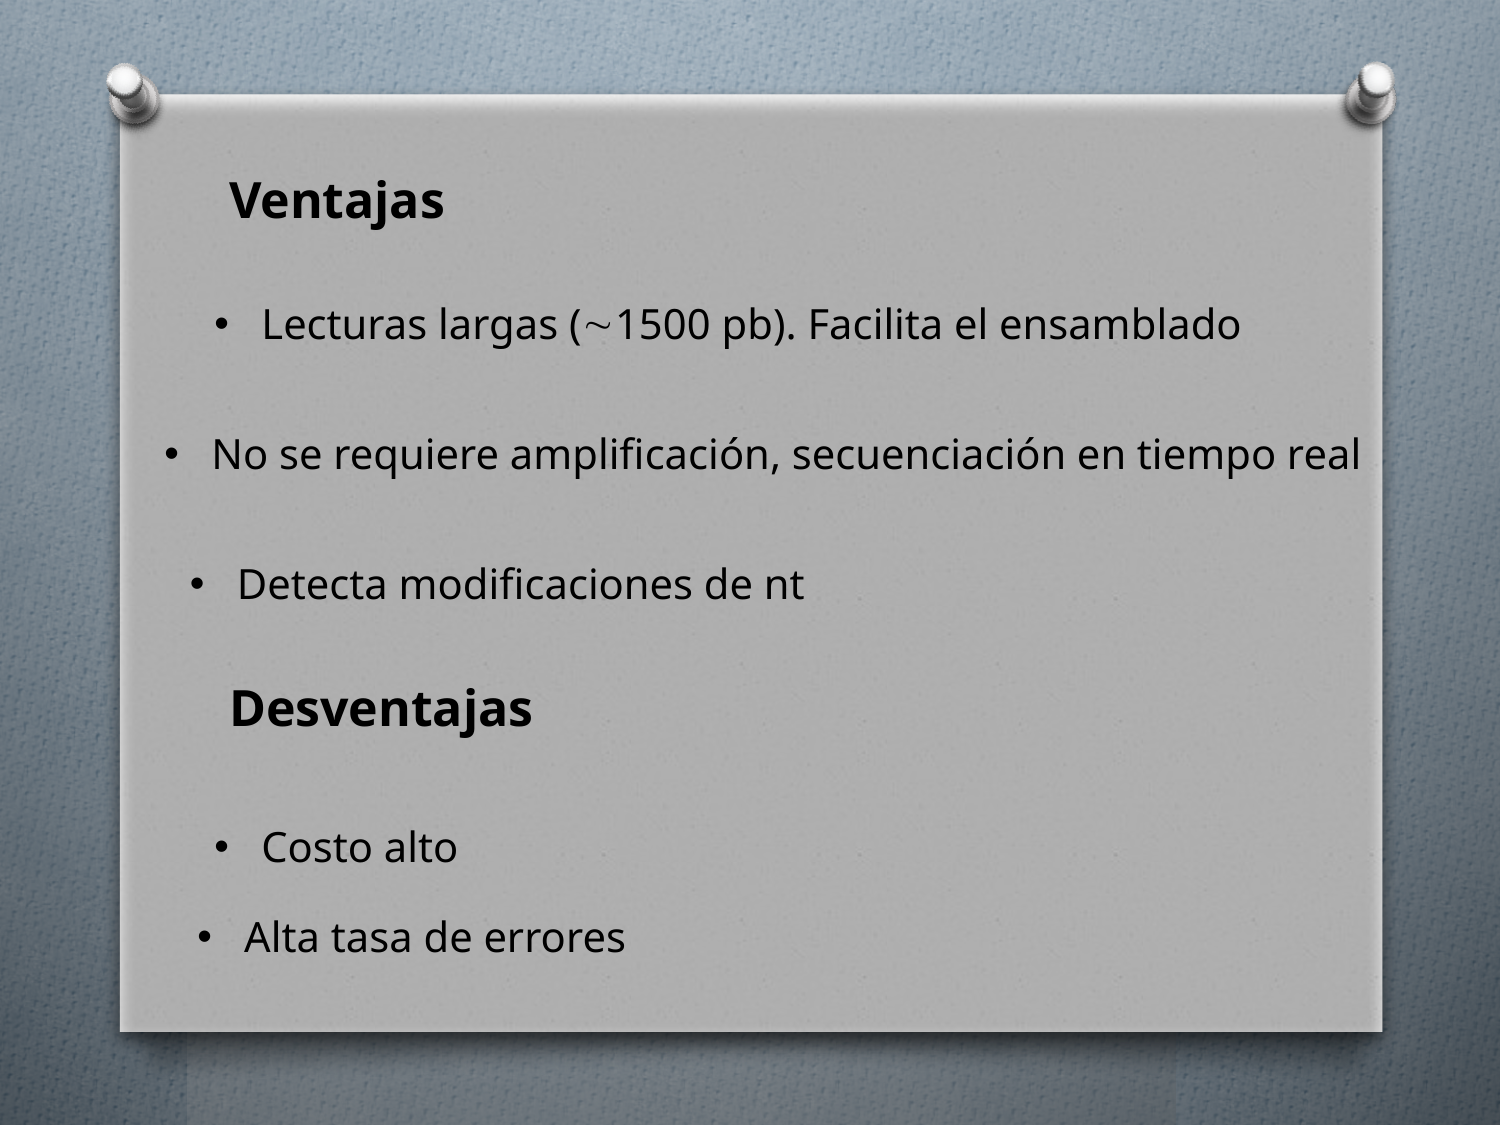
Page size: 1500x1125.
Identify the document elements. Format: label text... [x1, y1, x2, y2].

text_box Detecta modificaciones de nt [175, 550, 820, 616]
text_box Lecturas largas (1500 pb). Facilita el ensamblado [199, 290, 1353, 406]
picture [1317, 35, 1439, 156]
text_box Alta tasa de errores [182, 903, 641, 969]
text_box Ventajas [214, 161, 965, 236]
text_box No se requiere amplificación, secuenciación en tiempo real [149, 420, 1377, 486]
text_box Desventajas [214, 668, 965, 744]
picture [75, 29, 198, 153]
text_box Costo alto [199, 813, 684, 879]
